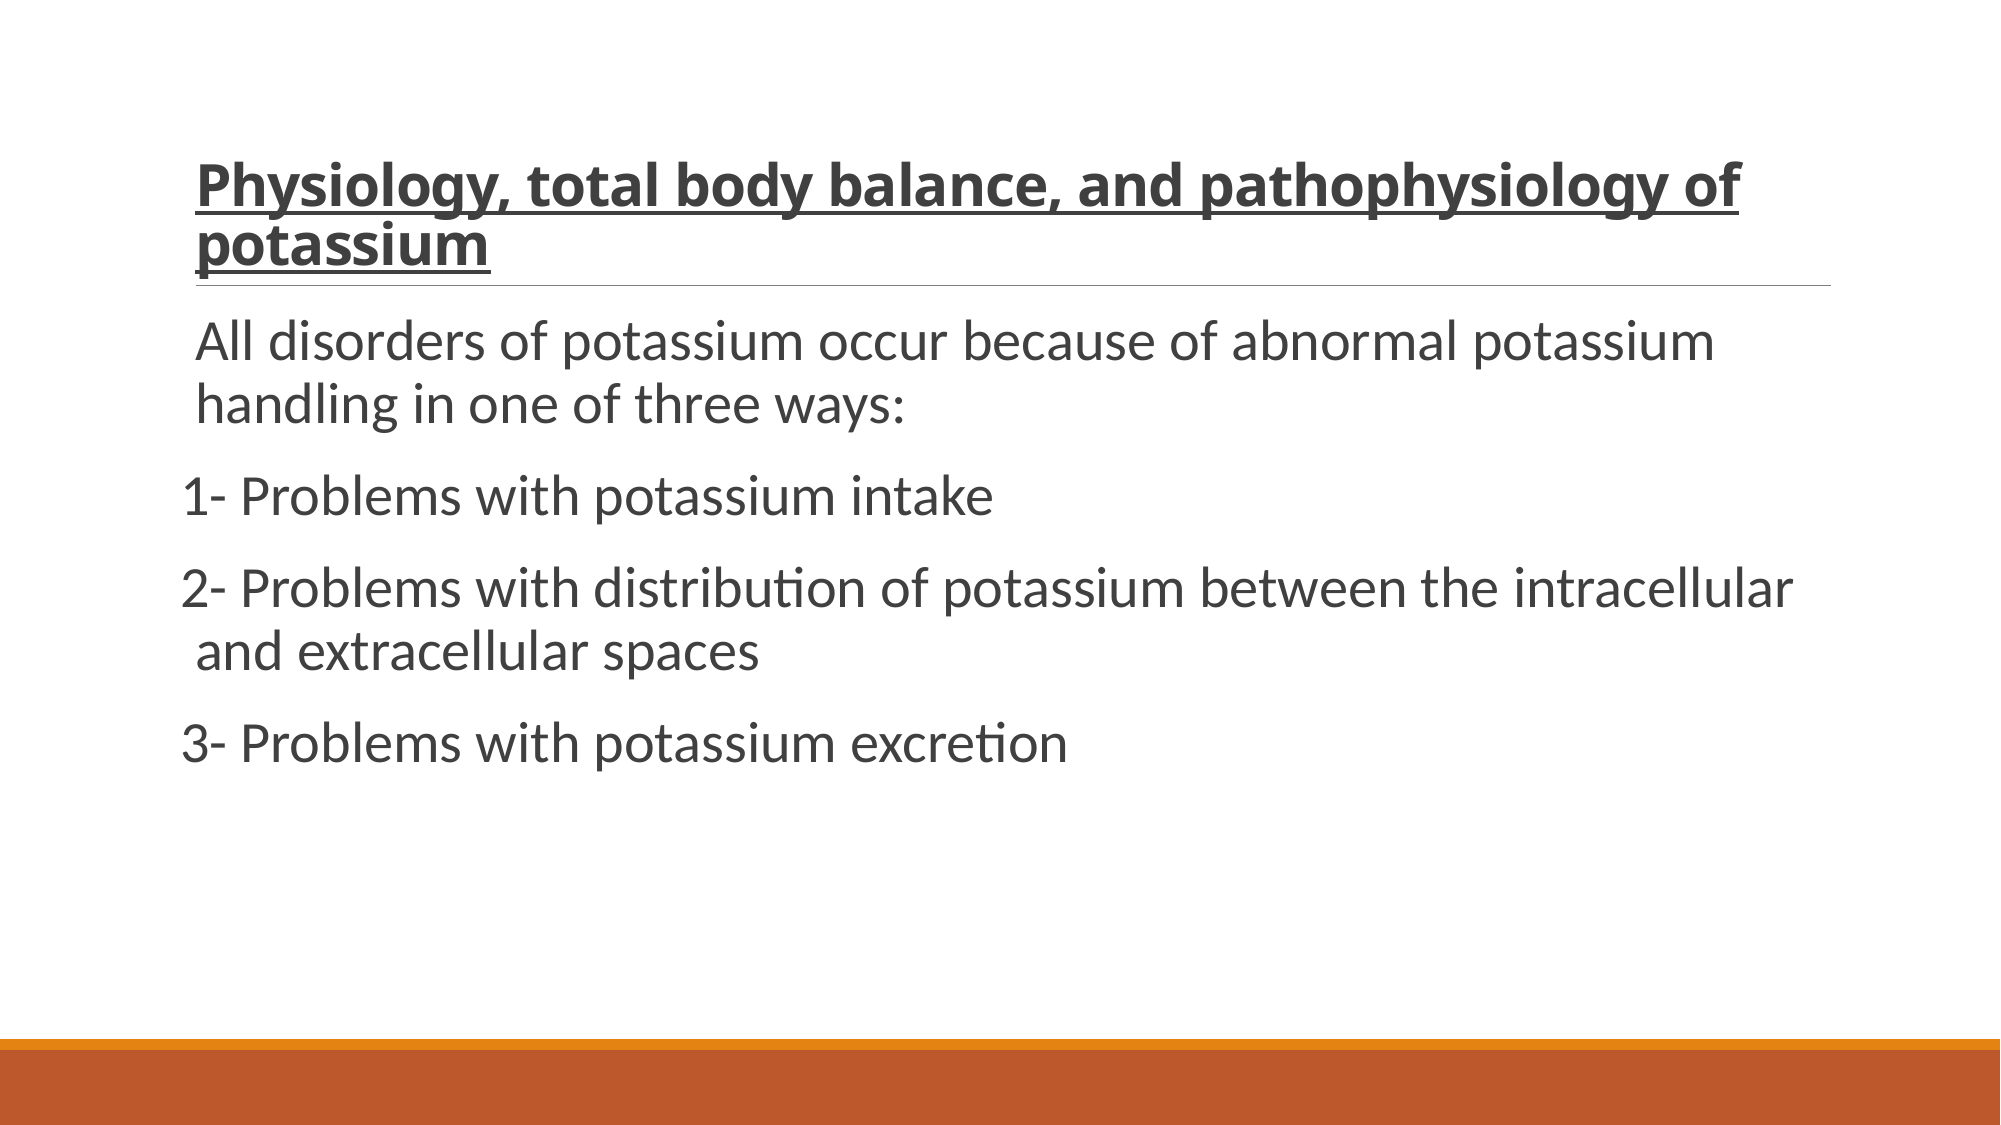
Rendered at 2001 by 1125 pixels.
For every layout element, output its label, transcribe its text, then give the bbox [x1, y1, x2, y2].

list All disorders of potassium occur because of abnormal potassium handling in one of three ways: 1- Problems with potassium intake 2- Problems with distribution of potassium between the intracellular and extracellular spaces 3- Problems with potassium excretion [180, 302, 1830, 963]
title Physiology, total body balance, and pathophysiology of potassium [180, 47, 1830, 285]
